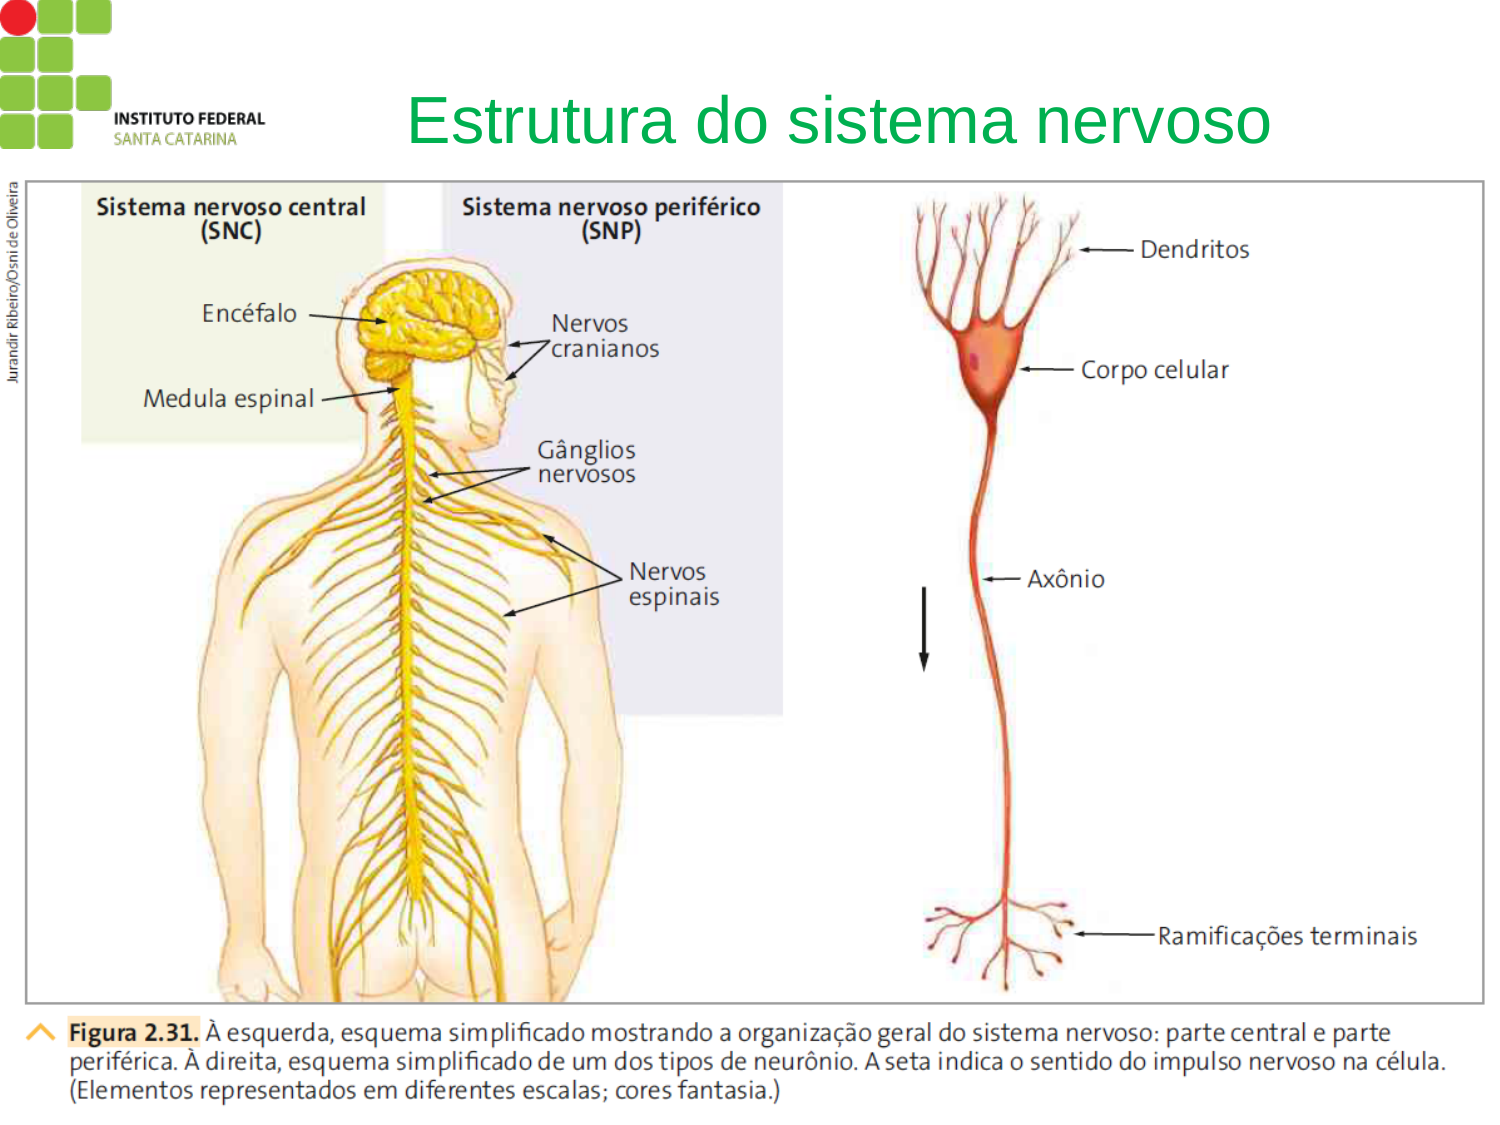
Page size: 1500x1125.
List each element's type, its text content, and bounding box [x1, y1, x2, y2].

picture [0, 168, 1500, 1115]
picture [0, 0, 266, 149]
text_box Estrutura do sistema nervoso [242, 61, 1439, 167]
